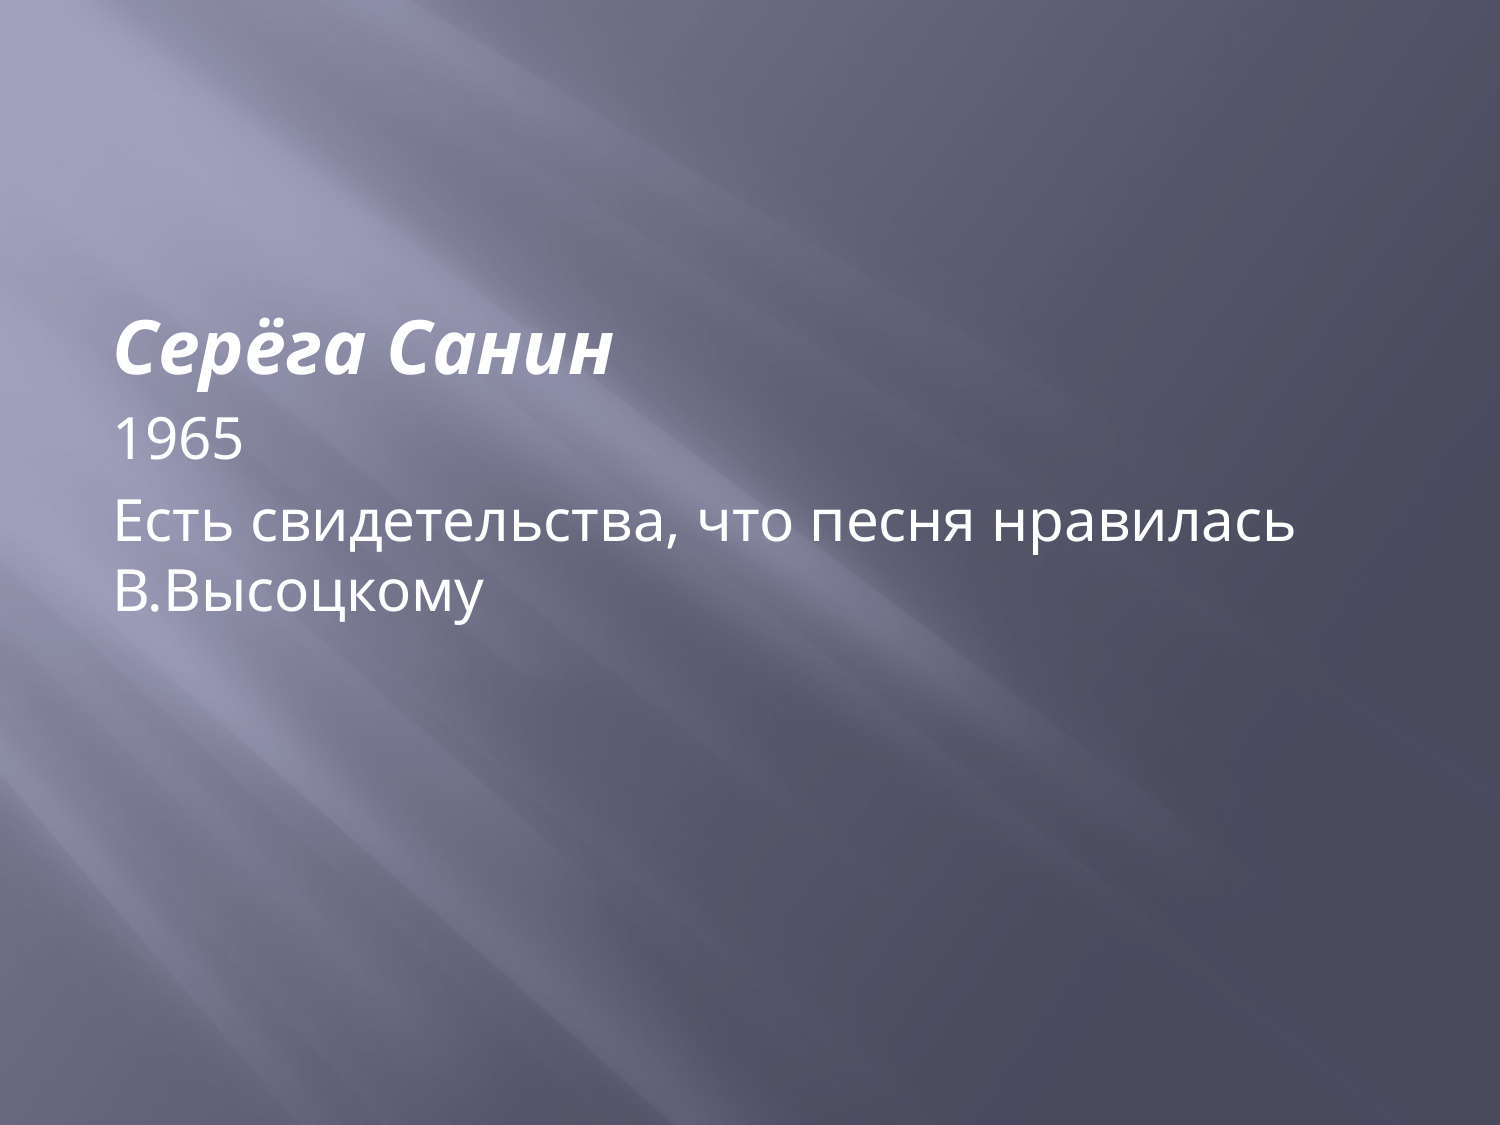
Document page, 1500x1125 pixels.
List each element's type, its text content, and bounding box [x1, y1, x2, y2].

list Серёга Санин 1965 Есть свидетельства, что песня нравилась В.Высоцкому [74, 125, 1426, 1036]
